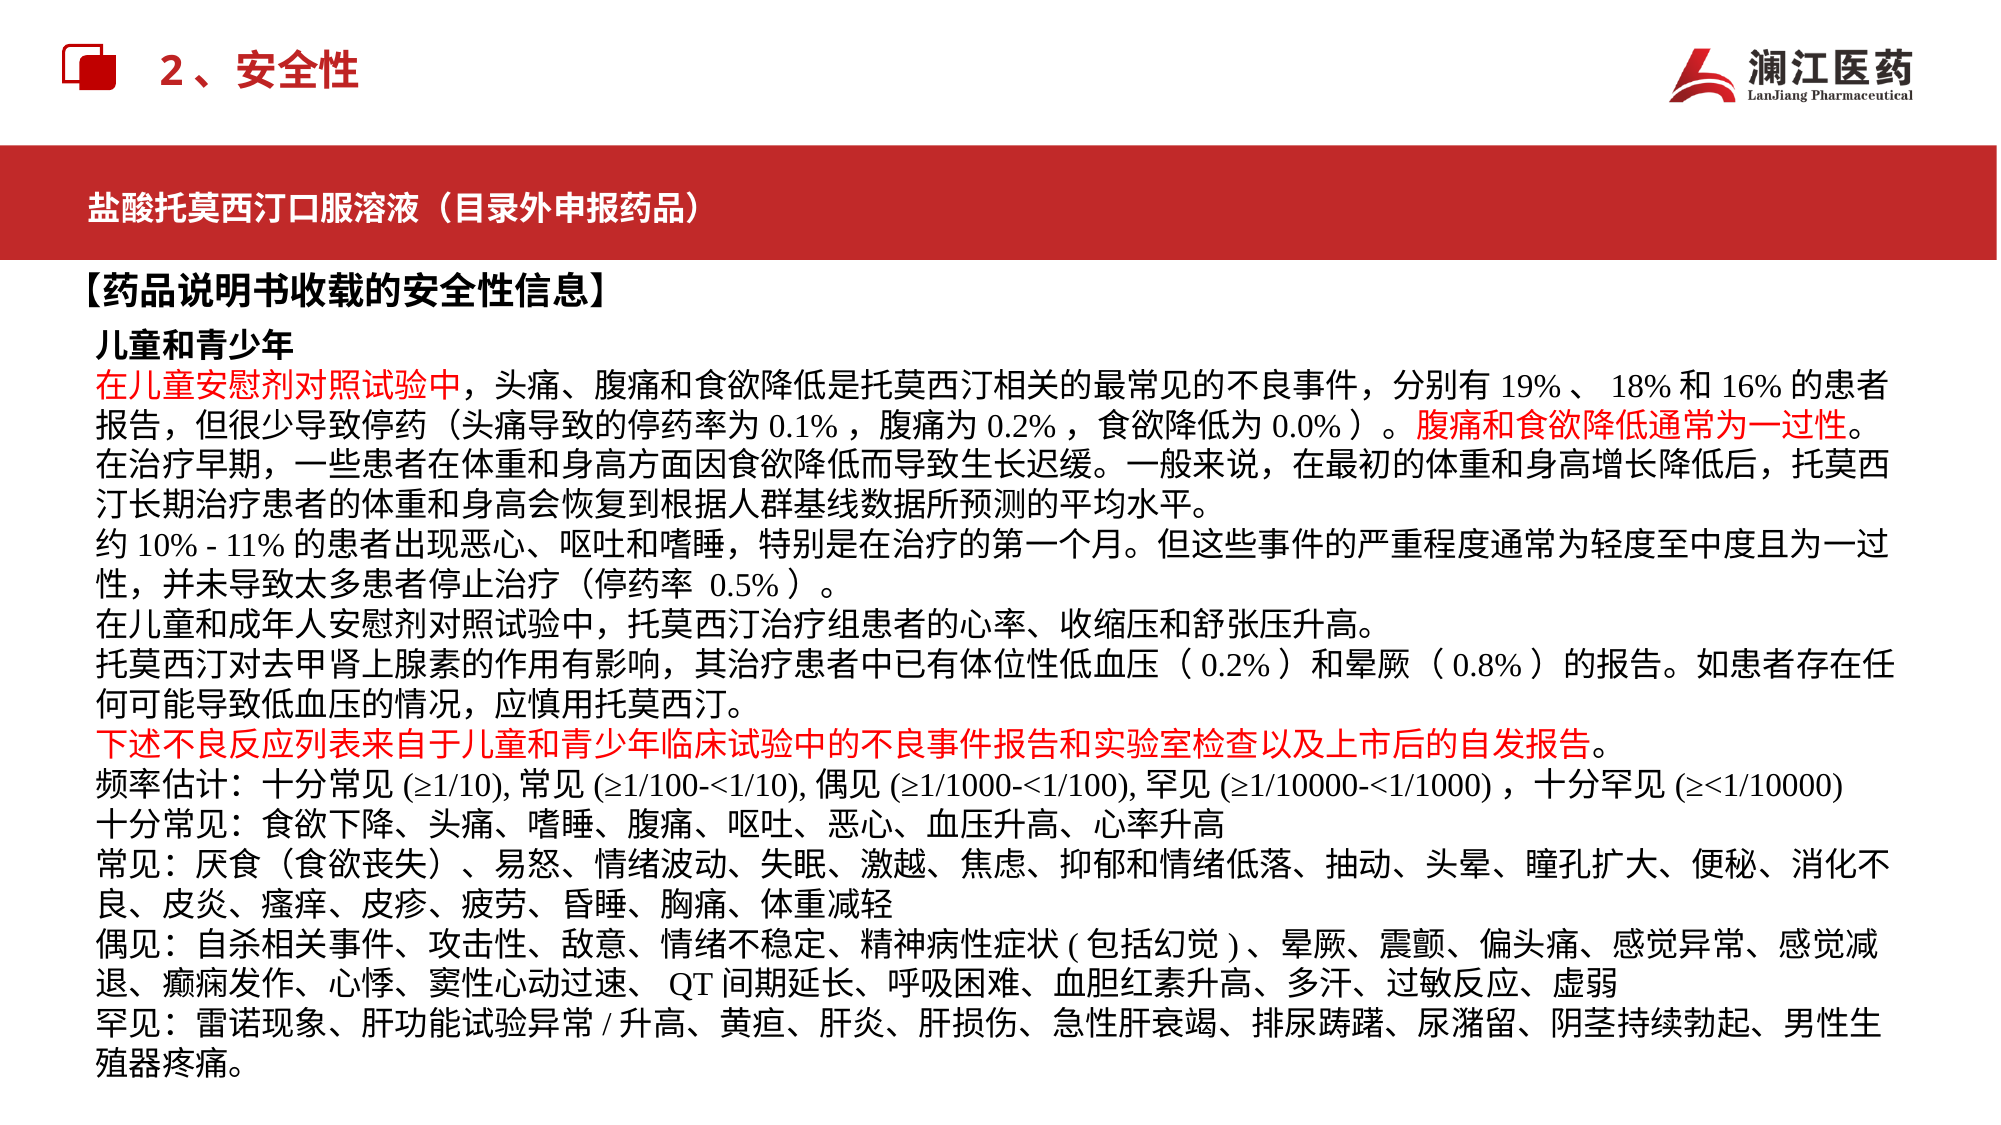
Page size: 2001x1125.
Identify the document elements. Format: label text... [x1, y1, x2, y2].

text_box [62, 44, 103, 83]
text_box 盐酸托莫西汀口服溶液（目录外申报药品） [5, 169, 1982, 285]
text_box [79, 55, 116, 90]
text_box [0, 144, 1998, 261]
picture [1630, 21, 1951, 129]
text_box 【药品说明书收载的安全性信息】 [49, 259, 1337, 320]
text_box 儿童和青少年 在儿童安慰剂对照试验中，头痛、腹痛和食欲降低是托莫西汀相关的最常见的不良事件，分别有19%、18%和16%的患者报告，但很少导致停药（头痛导致的停药率为0.1%，腹痛为0.2%，食欲降低为0.0%）。腹痛和食欲降低通常为一过性。 在治疗早期，一些患者在体重和身高方面因食欲降低而导致生长迟缓。一般来说，在最初的体重和身高增长降低后，托莫西汀长期治疗患者的体重和身高会恢复到根据人群基线数据所预测的平均水平。 约10% - 11%的患者出现恶心、呕吐和嗜睡，特别是在治疗的第一个月。但这些事件的严重程度通常为轻度至中度且为一过性，并未导致太多患者停止治疗（停药率 0.5%）。 在儿童和成年人安慰剂对照试验中，托莫西汀治疗组患者的心率、收缩压和舒张压升高。 托莫西汀对去甲肾上腺素的作用有影响，其治疗患者中已有体位性低血压（0.2%）和晕厥（0.8%）的报告。如患者存在任何可能导致低血压的情况，应慎用托莫西汀。 下述不良反应列表来自于儿童和青少年临床试验中的不良事件报告和实验室检查以及上市后的自发报告。 频率估计：十分常见(≥1/10),常见(≥1/100-<1/10),偶见(≥1/1000-<1/100),罕见(≥1/10000-<1/1000)，十分罕见(≥<1/10000) 十分常见：食欲下降、头痛、嗜睡、腹痛、呕吐、恶心、血压升高、心率升高 常见：厌食（食欲丧失）、易怒、情绪波动、失眠、激越、焦虑、抑郁和情绪低落、抽动、头晕、瞳孔扩大、便秘、消化不良、皮炎、瘙痒、皮疹、疲劳、昏睡、胸痛、体重减轻 偶见：自杀相关事件、攻击性、敌意、情绪不稳定、精神病性症状(包括幻觉)、晕厥、震颤、偏头痛、感觉异常、感觉减退、癫痫发作、心悸、窦性心动过速、QT间期延长、呼吸困难、血胆红素升高、多汗、过敏反应、虚弱 罕见：雷诺现象、肝功能试验异常/升高、黄疸、肝炎、肝损伤、急性肝衰竭、排尿踌躇、尿潴留、阴茎持续勃起、男性生殖器疼痛。 [80, 316, 1926, 1090]
text_box 2、安全性 [144, 36, 376, 102]
